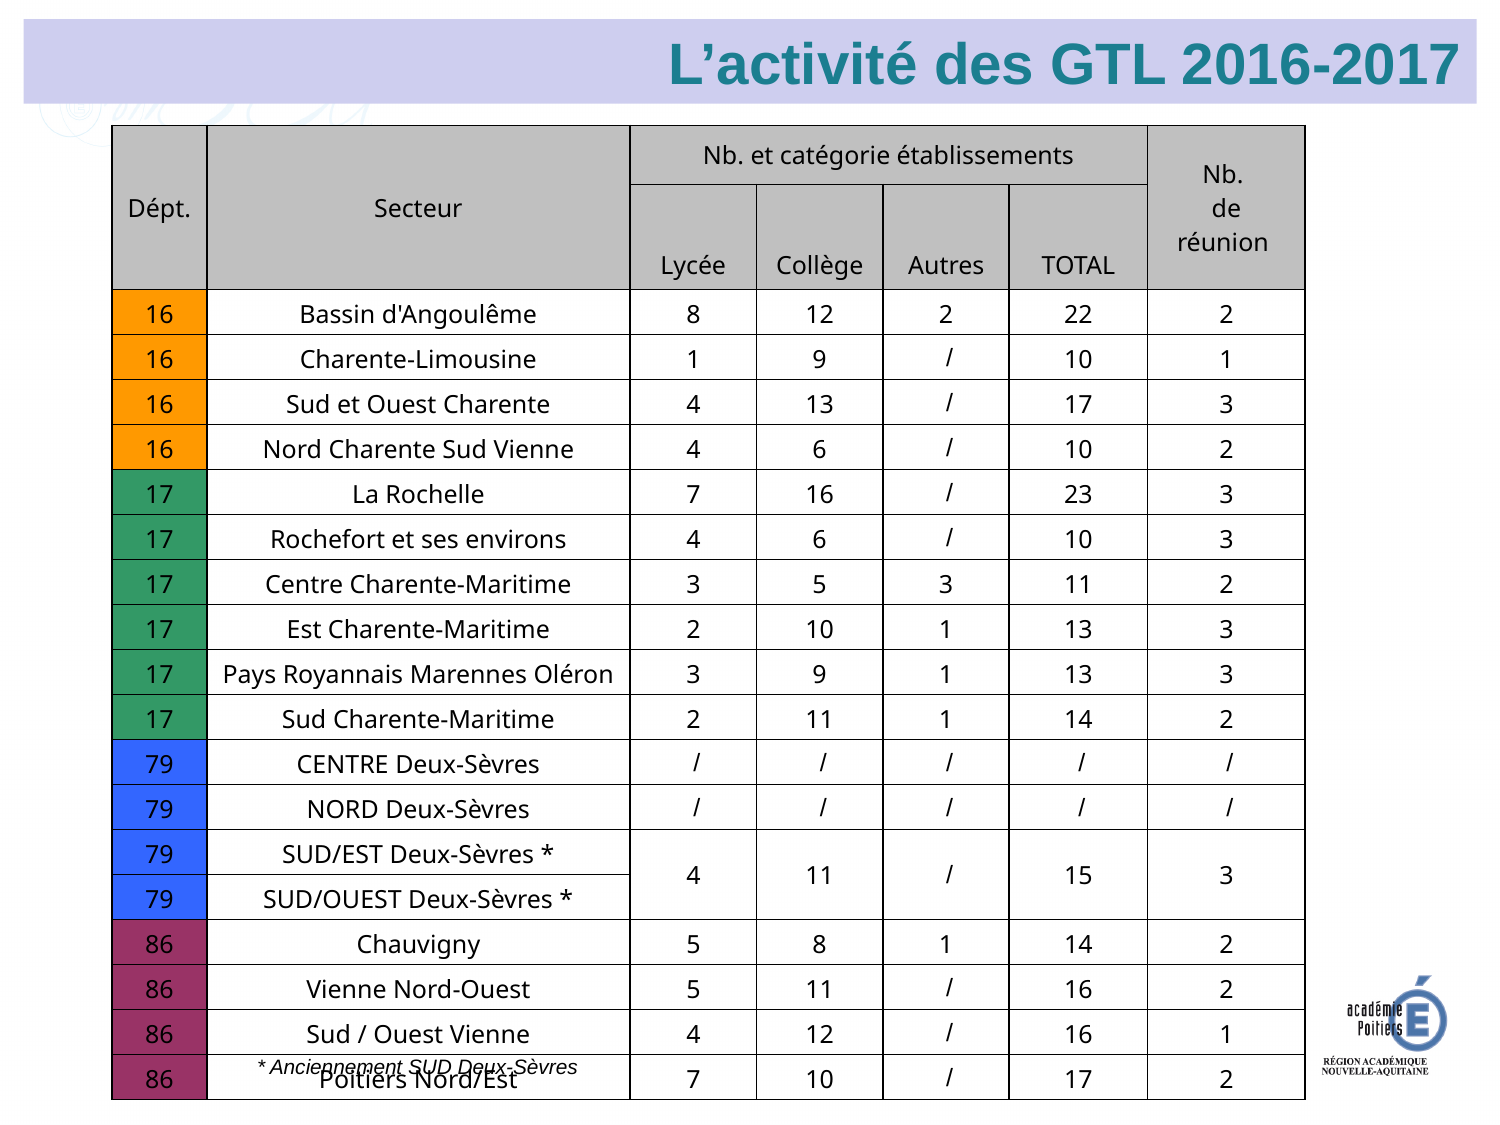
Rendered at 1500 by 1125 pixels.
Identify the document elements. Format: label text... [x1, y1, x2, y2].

table_cell 5 [631, 920, 756, 964]
table_cell 2 [1148, 560, 1304, 604]
table_cell / [631, 740, 756, 784]
table_cell 17 [113, 470, 206, 514]
table_cell 3 [1148, 380, 1304, 424]
table_cell 23 [1010, 470, 1147, 514]
table_cell Collège [757, 185, 882, 289]
table_cell / [884, 470, 1008, 514]
table_cell 1 [884, 650, 1008, 694]
table_cell CENTRE Deux-Sèvres [208, 740, 629, 784]
table_cell 79 [113, 740, 206, 784]
table_cell 1 [1148, 1010, 1304, 1054]
text_box L’activité des GTL 2016-2017 [23, 19, 1477, 104]
table_cell 17 [1010, 1055, 1147, 1099]
table_cell 4 [631, 425, 756, 469]
table_cell 2 [1148, 920, 1304, 964]
table_cell 2 [631, 695, 756, 739]
table_cell 3 [1148, 605, 1304, 649]
table_cell 2 [1148, 1055, 1304, 1099]
table_cell Bassin d'Angoulême [208, 290, 629, 334]
table_cell 16 [113, 380, 206, 424]
table_cell 2 [631, 605, 756, 649]
table_cell Sud et Ouest Charente [208, 380, 629, 424]
table_cell 3 [884, 560, 1008, 604]
table_cell / [884, 380, 1008, 424]
table_cell 7 [631, 1055, 756, 1099]
table_cell Charente-Limousine [208, 335, 629, 379]
table_cell 17 [113, 560, 206, 604]
table_cell 4 [631, 515, 756, 559]
table_cell 15 [1010, 830, 1147, 919]
table_cell 2 [1148, 965, 1304, 1009]
table_cell 8 [631, 290, 756, 334]
table_cell / [884, 425, 1008, 469]
table_cell 86 [113, 1010, 206, 1054]
table_cell 3 [1148, 830, 1304, 919]
table_cell / [884, 1010, 1008, 1054]
table_cell 3 [631, 560, 756, 604]
table_cell 86 [113, 920, 206, 964]
table_cell 13 [757, 380, 882, 424]
table_cell 6 [757, 425, 882, 469]
table_cell 11 [757, 695, 882, 739]
table_cell 3 [1148, 515, 1304, 559]
table_cell Est Charente-Maritime [208, 605, 629, 649]
table_cell / [884, 965, 1008, 1009]
table_cell Vienne Nord-Ouest [208, 965, 629, 1009]
table_cell 9 [757, 335, 882, 379]
table_cell 17 [113, 605, 206, 649]
table_cell Sud Charente-Maritime [208, 695, 629, 739]
table_cell TOTAL [1010, 185, 1147, 289]
table_cell 13 [1010, 650, 1147, 694]
table_cell 3 [1148, 470, 1304, 514]
table_cell Sud / Ouest Vienne [208, 1010, 629, 1054]
table_cell / [757, 740, 882, 784]
table_cell 9 [757, 650, 882, 694]
table_cell 17 [113, 695, 206, 739]
table_cell 16 [1010, 1010, 1147, 1054]
table_header Nb. et catégorie établissements [631, 126, 1147, 184]
table_cell 4 [631, 1010, 756, 1054]
table_cell Nord Charente Sud Vienne [208, 425, 629, 469]
table_cell 10 [757, 1055, 882, 1099]
table_cell NORD Deux-Sèvres [208, 785, 629, 829]
table_cell 16 [113, 335, 206, 379]
table_cell 12 [757, 1010, 882, 1054]
table_cell / [1010, 740, 1147, 784]
table_cell Chauvigny [208, 920, 629, 964]
table_cell 1 [884, 605, 1008, 649]
table_cell / [884, 335, 1008, 379]
table_cell 6 [757, 515, 882, 559]
table_cell 2 [1148, 425, 1304, 469]
table_cell 8 [757, 920, 882, 964]
table_cell Pays Royannais Marennes Oléron [208, 650, 629, 694]
table_cell 13 [1010, 605, 1147, 649]
table_cell 79 [113, 875, 206, 919]
table_cell 17 [113, 650, 206, 694]
table_cell 79 [113, 830, 206, 874]
table_header Nb. de réunion [1148, 126, 1304, 289]
table_cell 10 [1010, 425, 1147, 469]
table_cell 7 [631, 470, 756, 514]
table_cell / [631, 785, 756, 829]
table_header Dépt. [113, 126, 206, 289]
table_header Secteur [208, 126, 629, 289]
table_cell 5 [631, 965, 756, 1009]
table_cell 1 [1148, 335, 1304, 379]
table_cell Centre Charente-Maritime [208, 560, 629, 604]
table_cell 2 [1148, 290, 1304, 334]
table_cell / [1148, 740, 1304, 784]
table_cell 16 [113, 425, 206, 469]
table_cell Poitiers Nord/Est [208, 1055, 629, 1099]
table_cell / [1148, 785, 1304, 829]
table_cell 1 [631, 335, 756, 379]
table_cell 10 [757, 605, 882, 649]
table_cell 16 [757, 470, 882, 514]
table_cell 14 [1010, 695, 1147, 739]
table_cell 3 [631, 650, 756, 694]
table_cell / [884, 740, 1008, 784]
table_cell 11 [757, 830, 882, 919]
table_cell 16 [1010, 965, 1147, 1009]
table_cell SUD/OUEST Deux-Sèvres * [208, 875, 629, 919]
table_cell SUD/EST Deux-Sèvres * [208, 830, 629, 874]
table_cell 4 [631, 830, 756, 919]
table_cell 4 [631, 380, 756, 424]
table_cell 2 [884, 290, 1008, 334]
table_cell 14 [1010, 920, 1147, 964]
table_cell / [884, 1055, 1008, 1099]
table_cell 5 [757, 560, 882, 604]
table_cell 10 [1010, 335, 1147, 379]
table_cell 12 [757, 290, 882, 334]
table_cell 1 [884, 695, 1008, 739]
table_cell 11 [757, 965, 882, 1009]
table_cell 86 [113, 965, 206, 1009]
table_cell 1 [884, 920, 1008, 964]
table_cell Autres [884, 185, 1008, 289]
table_cell Lycée [631, 185, 756, 289]
table_cell 22 [1010, 290, 1147, 334]
table_cell 17 [113, 515, 206, 559]
text_box * Anciennement SUD Deux-Sèvres [242, 1046, 632, 1087]
table_cell 17 [1010, 380, 1147, 424]
table_cell 3 [1148, 650, 1304, 694]
table_cell / [757, 785, 882, 829]
table_cell 11 [1010, 560, 1147, 604]
table_cell / [1010, 785, 1147, 829]
table_cell 10 [1010, 515, 1147, 559]
table_cell La Rochelle [208, 470, 629, 514]
table_cell Rochefort et ses environs [208, 515, 629, 559]
table_cell 79 [113, 785, 206, 829]
table_cell 2 [1148, 695, 1304, 739]
table_cell / [884, 830, 1008, 919]
picture [0, 0, 1500, 1125]
table_cell / [884, 785, 1008, 829]
table_cell 86 [113, 1055, 206, 1099]
table_cell 16 [113, 290, 206, 334]
table_cell / [884, 515, 1008, 559]
